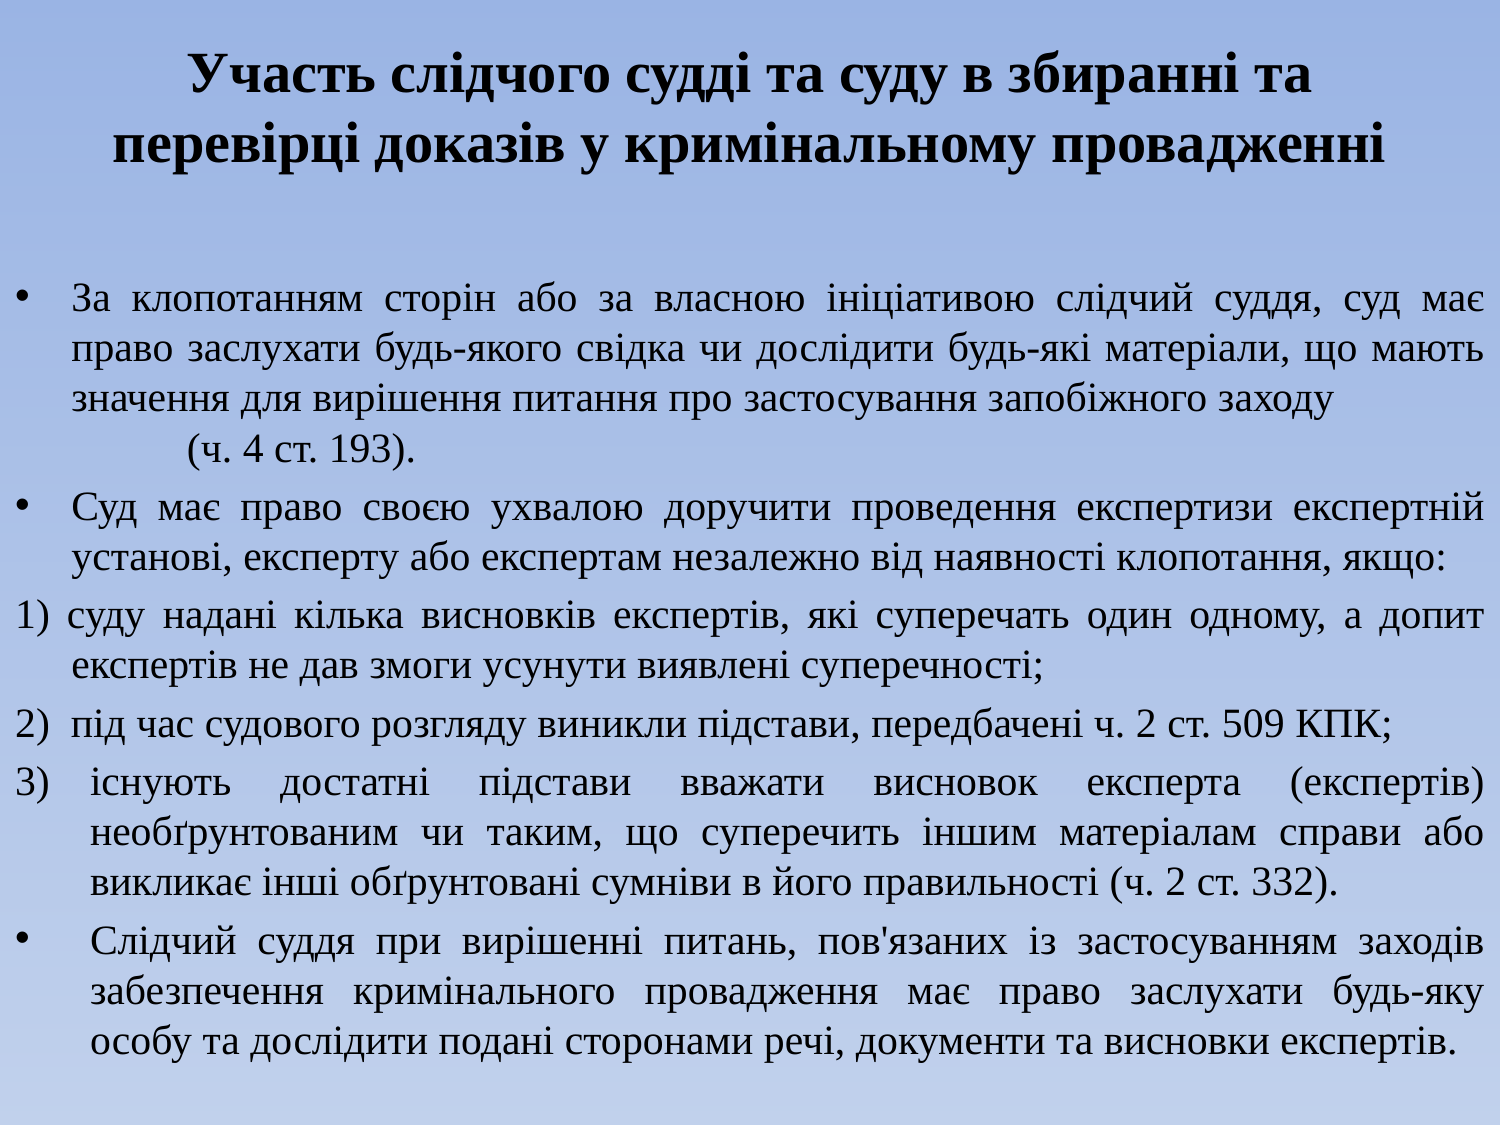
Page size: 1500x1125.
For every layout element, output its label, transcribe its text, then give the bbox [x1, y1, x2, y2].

list За клопотанням сторін або за власною ініціативою слідчий суддя, суд має право заслухати будь-якого свідка чи дослідити будь-які матеріали, що мають значення для вирішення питання про застосування запобіжного заходу (ч. 4 ст. 193). Суд має право своєю ухвалою доручити проведення експертизи експертній установі, експерту або експертам незалежно від наявності клопотання, якщо: 1) суду надані кілька висновків експертів, які суперечать один одному, а допит експертів не дав змоги усунути виявлені суперечності; 2) під час судового розгляду виникли підстави, передбачені ч. 2 ст. 509 КПК; існують достатні підстави вважати висновок експерта (експертів) необґрунтованим чи таким, що суперечить іншим матеріалам справи або викликає інші обґрунтовані сумніви в його правильності (ч. 2 ст. 332). Слідчий суддя при вирішенні питань, пов'язаних із застосуванням заходів забезпечення кримінального провадження має право заслухати будь-яку особу та дослідити подані сторонами речі, документи та висновки експертів. [0, 262, 1500, 1125]
title Участь слідчого судді та суду в збиранні та перевірці доказів у кримінальному провадженні [75, 45, 1425, 233]
